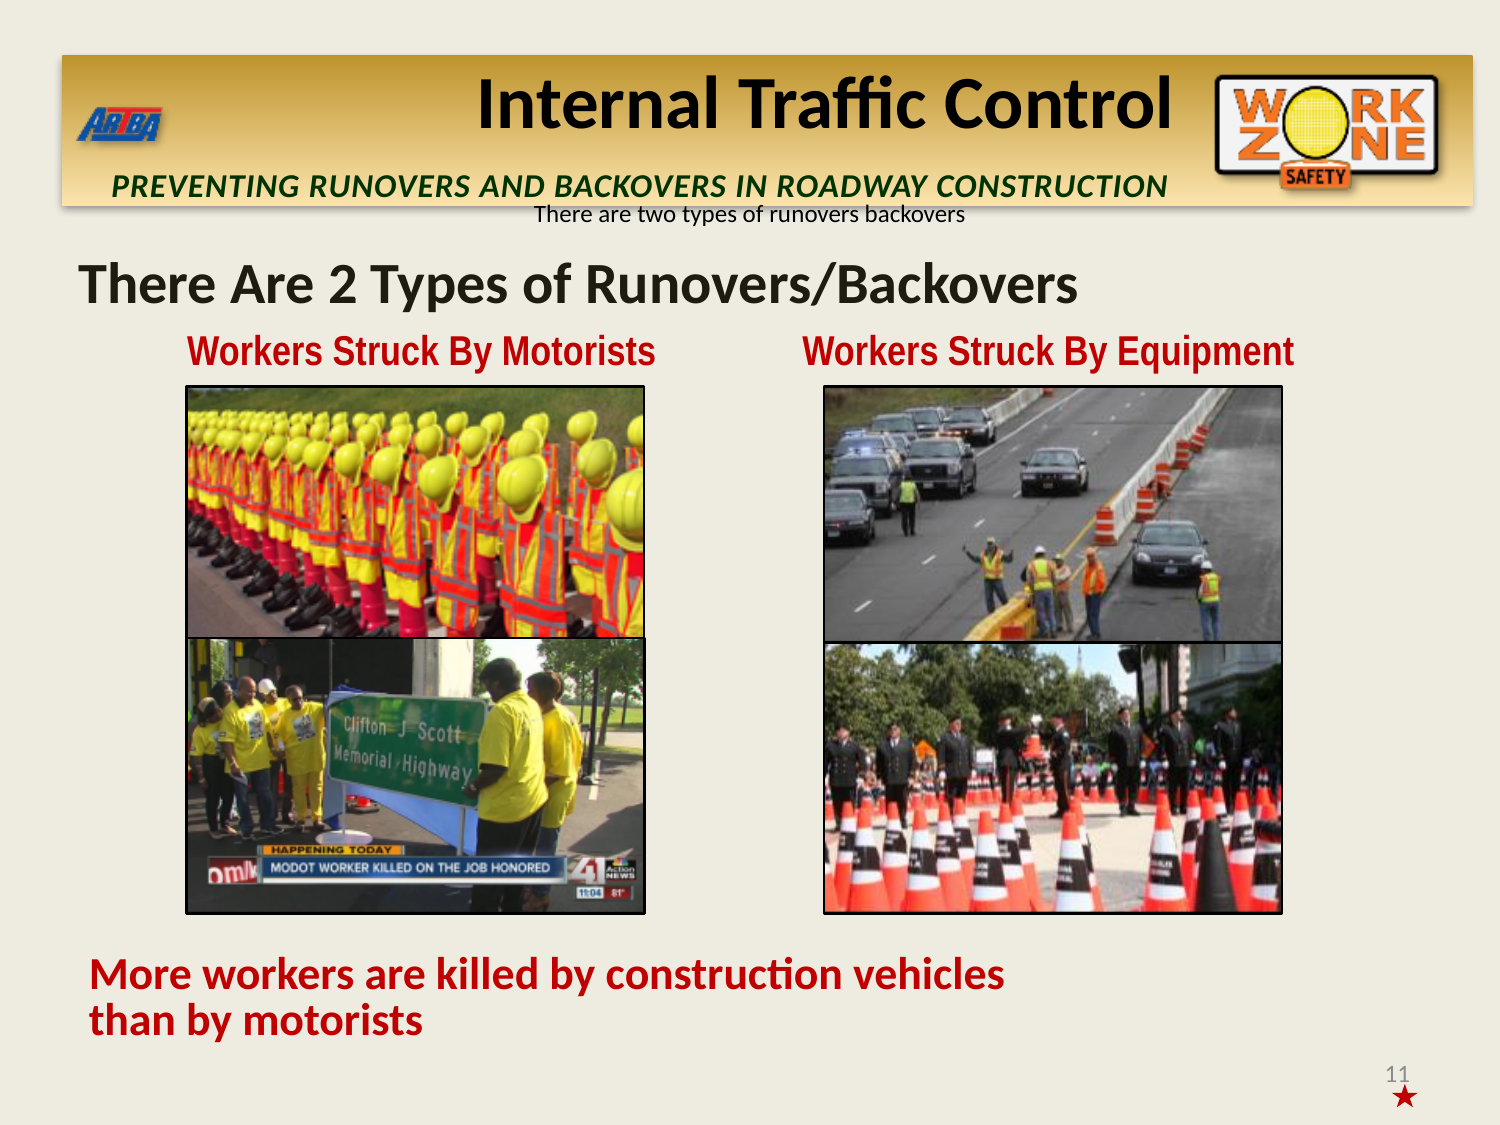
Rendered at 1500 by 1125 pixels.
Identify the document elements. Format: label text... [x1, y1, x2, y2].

text_box [1394, 1103, 1415, 1110]
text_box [787, 324, 1451, 913]
text_box More workers are killed by construction vehicles than by motorists [74, 945, 1138, 1025]
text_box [62, 54, 1473, 213]
slide_number 11 [1074, 1042, 1425, 1103]
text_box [172, 324, 786, 913]
title There are two types of runovers backovers [75, 221, 1425, 307]
text_box There Are 2 Types of Runovers/Backovers [63, 237, 1291, 325]
